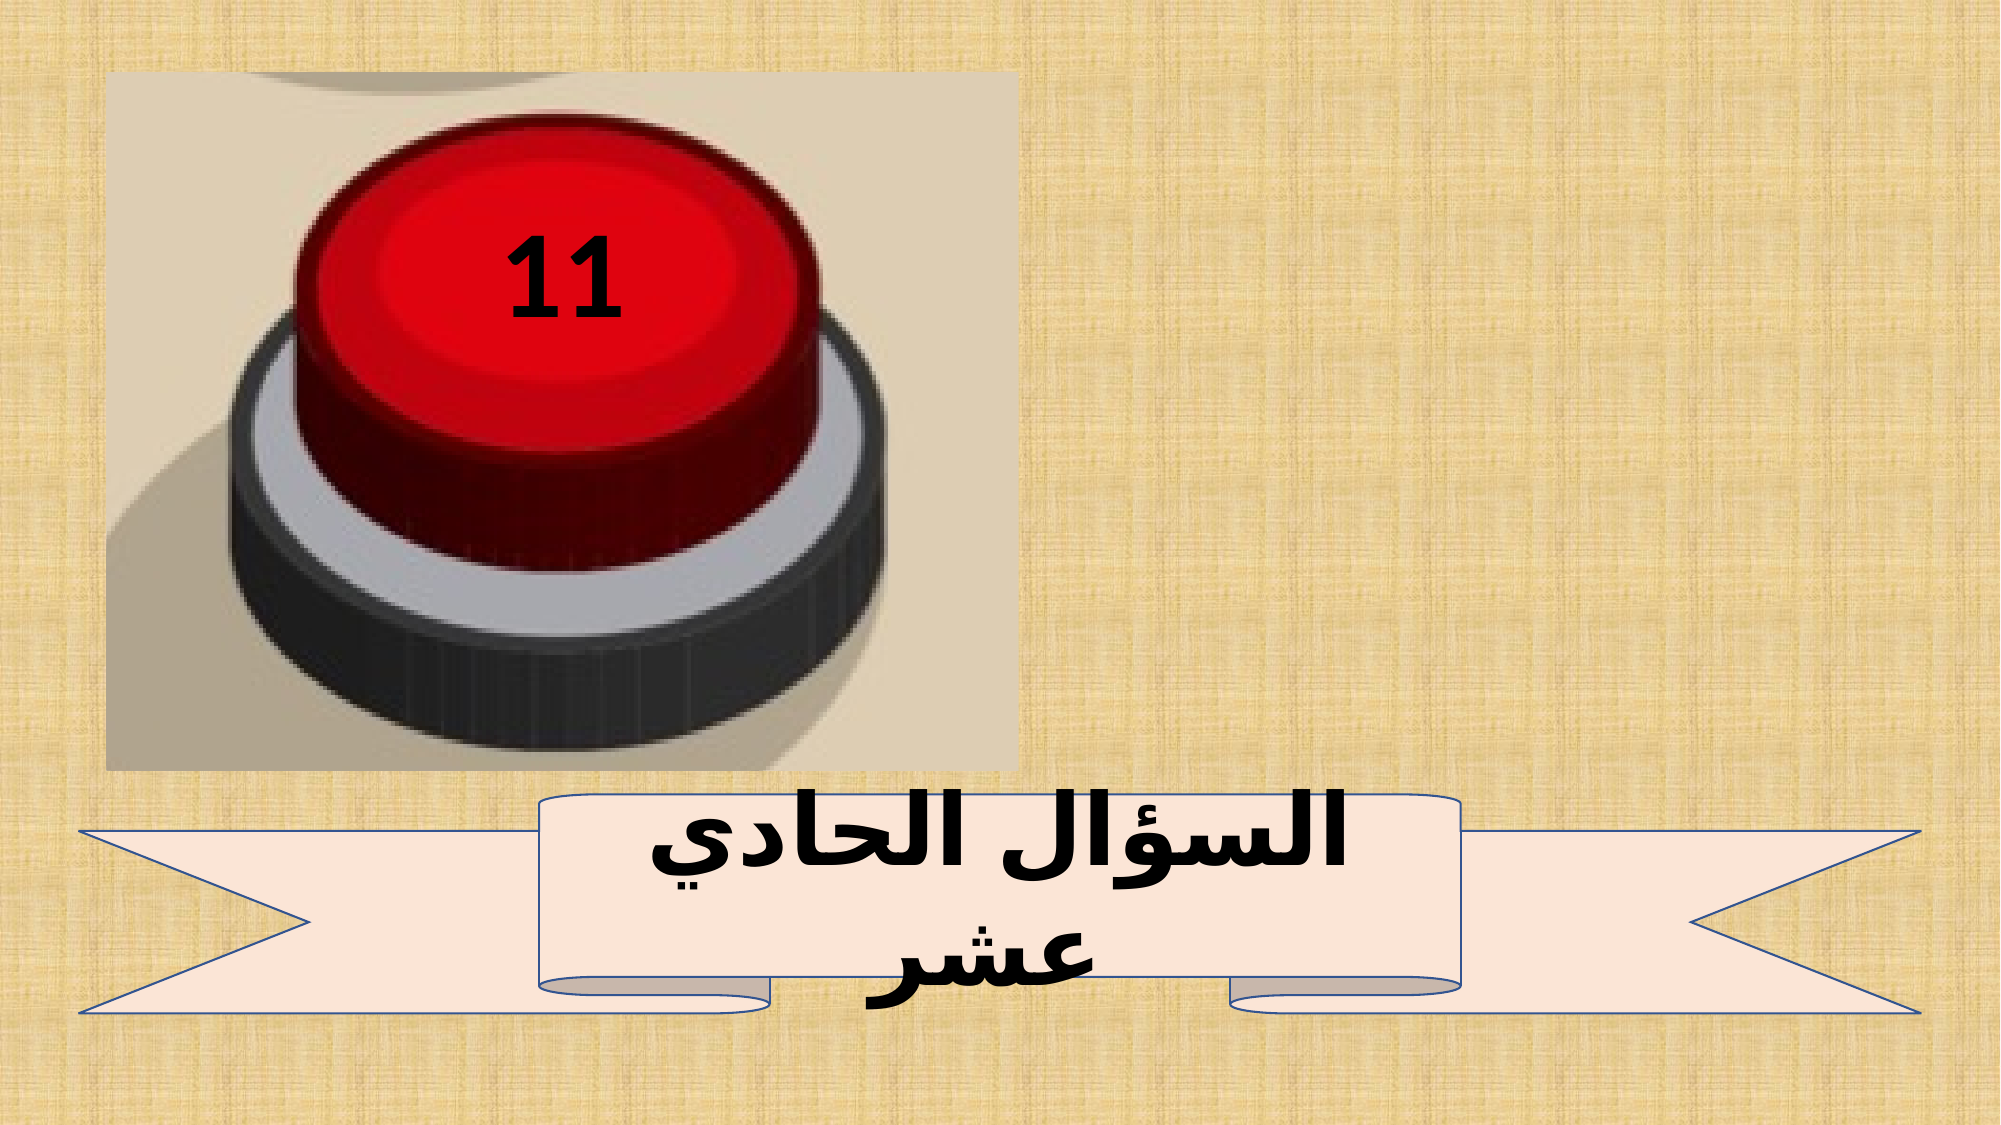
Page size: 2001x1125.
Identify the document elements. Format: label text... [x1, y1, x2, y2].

picture [0, 0, 2001, 1125]
text_box السؤال الحادي عشر [78, 793, 1922, 1015]
